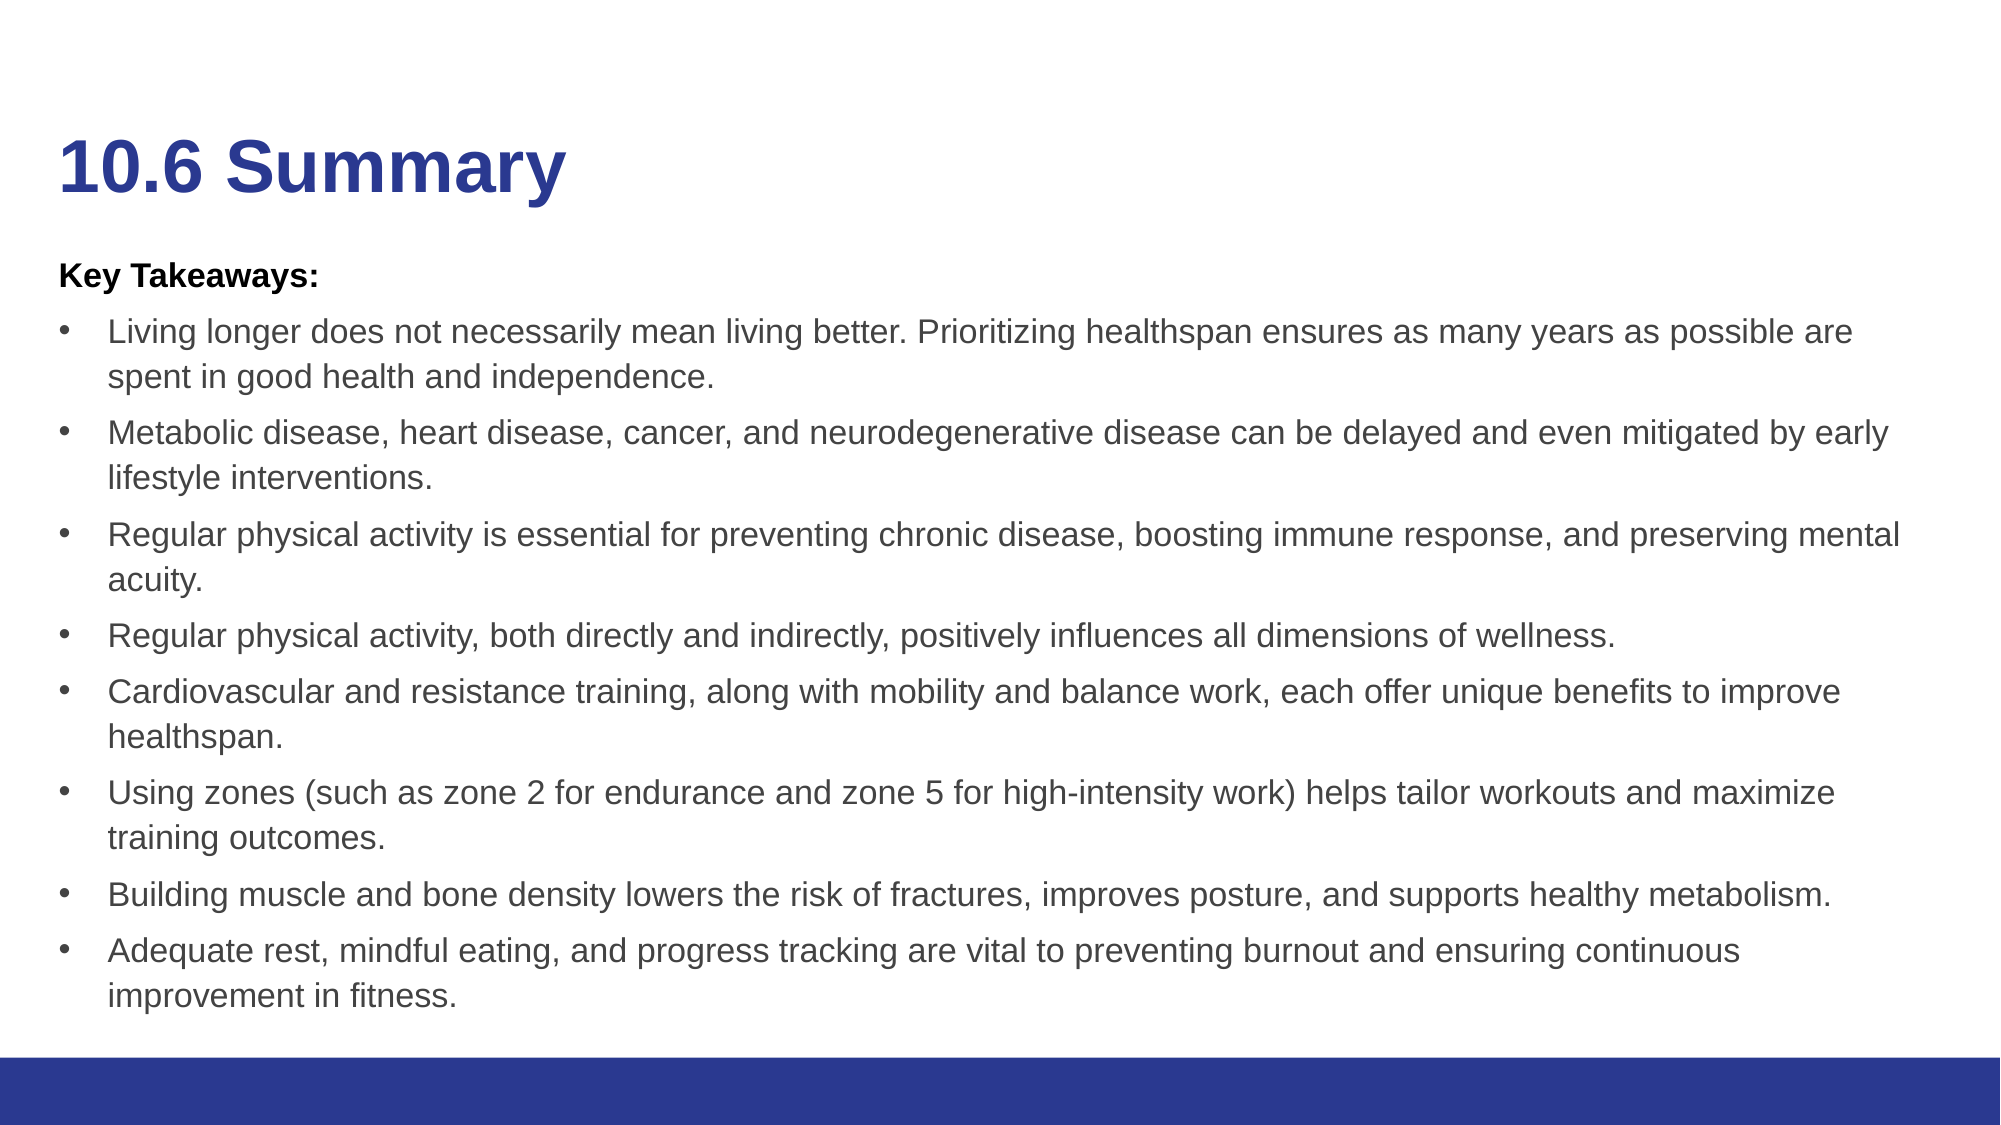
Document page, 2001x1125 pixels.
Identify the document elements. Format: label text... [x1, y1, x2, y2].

list Key Takeaways: Living longer does not necessarily mean living better. Prioritizing healthspan ensures as many years as possible are spent in good health and independence. Metabolic disease, heart disease, cancer, and neurodegenerative disease can be delayed and even mitigated by early lifestyle interventions. Regular physical activity is essential for preventing chronic disease, boosting immune response, and preserving mental acuity. Regular physical activity, both directly and indirectly, positively influences all dimensions of wellness. Cardiovascular and resistance training, along with mobility and balance work, each offer unique benefits to improve healthspan. Using zones (such as zone 2 for endurance and zone 5 for high-intensity work) helps tailor workouts and maximize training outcomes. Building muscle and bone density lowers the risk of fractures, improves posture, and supports healthy metabolism. Adequate rest, mindful eating, and progress tracking are vital to preventing burnout and ensuring continuous improvement in fitness. [43, 241, 1948, 1022]
title 10.6 Summary [43, 60, 1948, 241]
